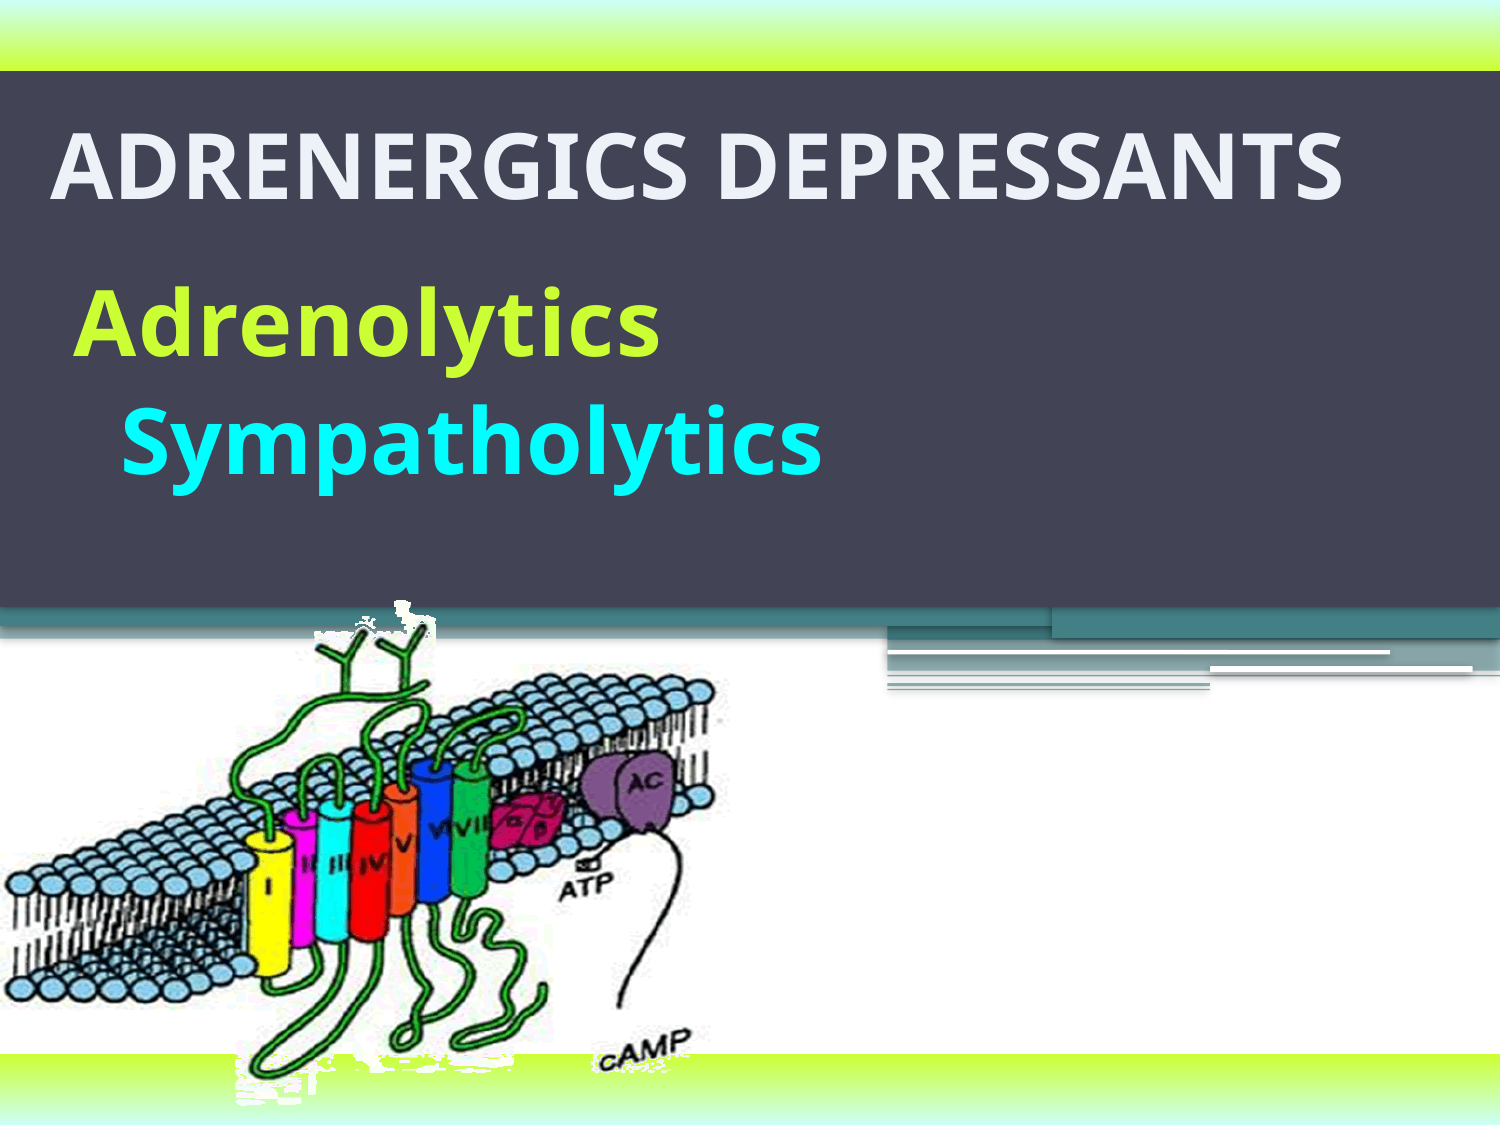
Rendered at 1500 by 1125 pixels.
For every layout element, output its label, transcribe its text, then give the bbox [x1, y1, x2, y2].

text_box Sympatholytics [105, 374, 1500, 500]
text_box [0, 0, 1500, 72]
text_box [745, 1053, 1500, 1125]
picture [0, 568, 739, 1125]
text_box Adrenolytics [58, 257, 1500, 383]
text_box ADRENERGICS DEPRESSANTS [35, 100, 1477, 226]
